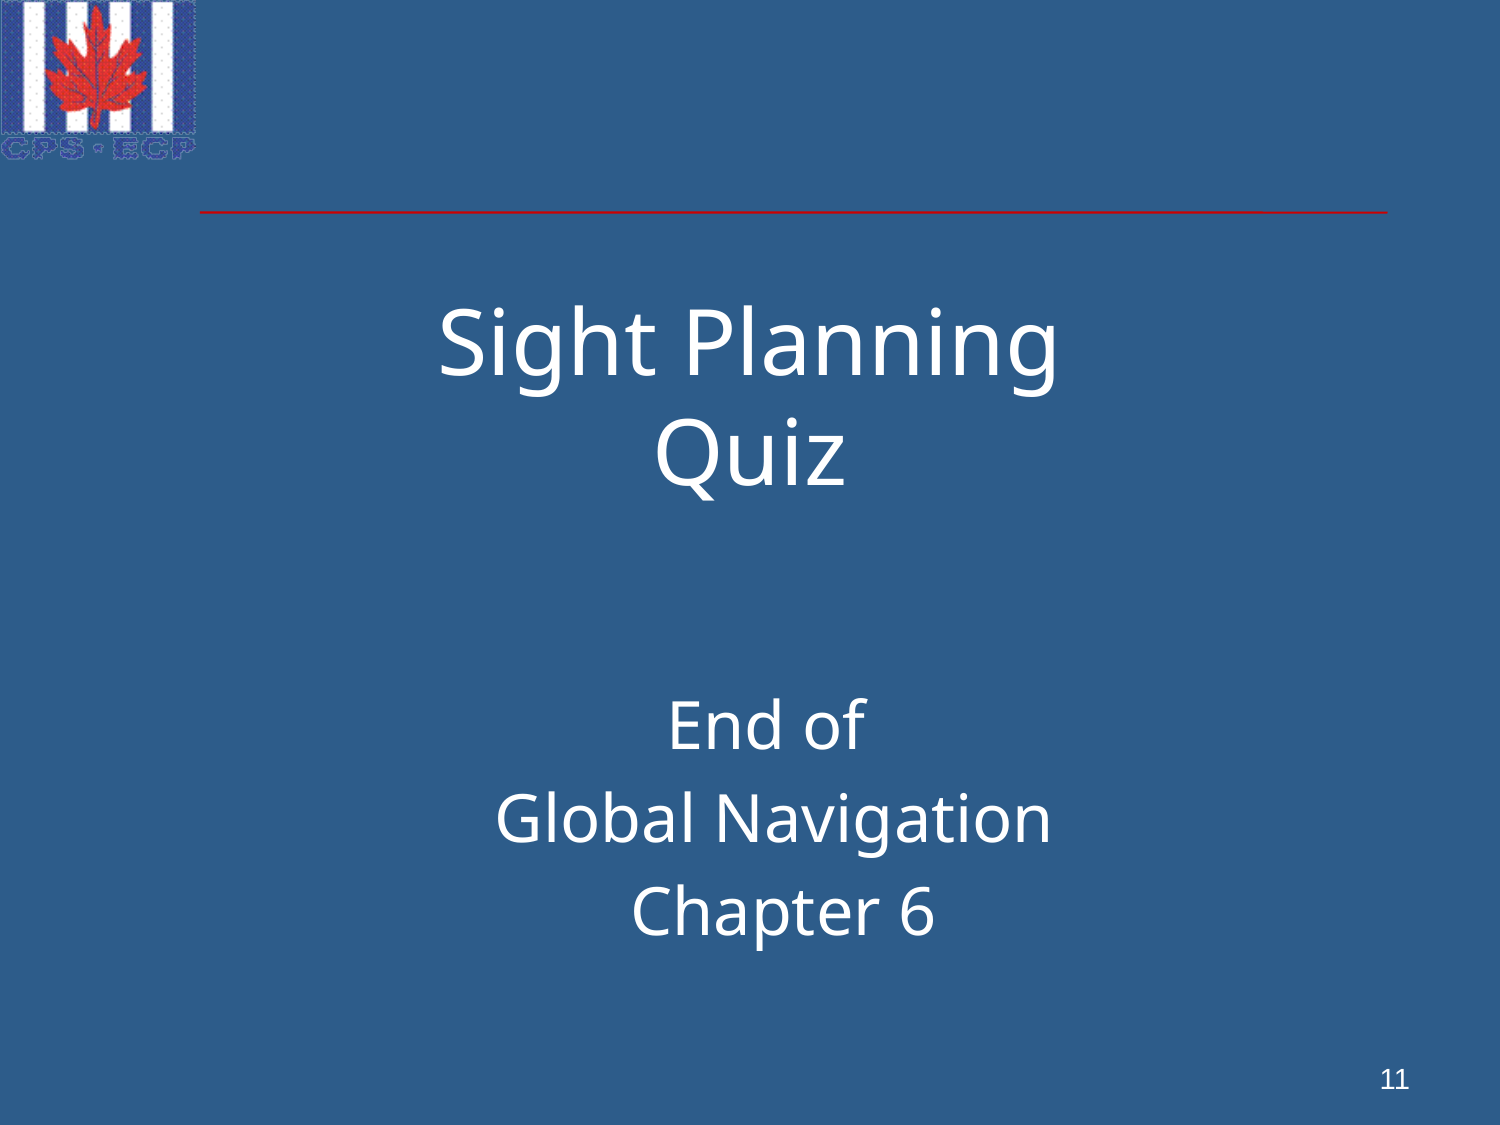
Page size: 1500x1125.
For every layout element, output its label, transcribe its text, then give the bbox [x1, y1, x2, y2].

slide_number 11 [1074, 1024, 1426, 1103]
title Sight Planning Quiz [0, 0, 1500, 788]
subtitle End of Global Navigation Chapter 6 [249, 674, 1301, 963]
